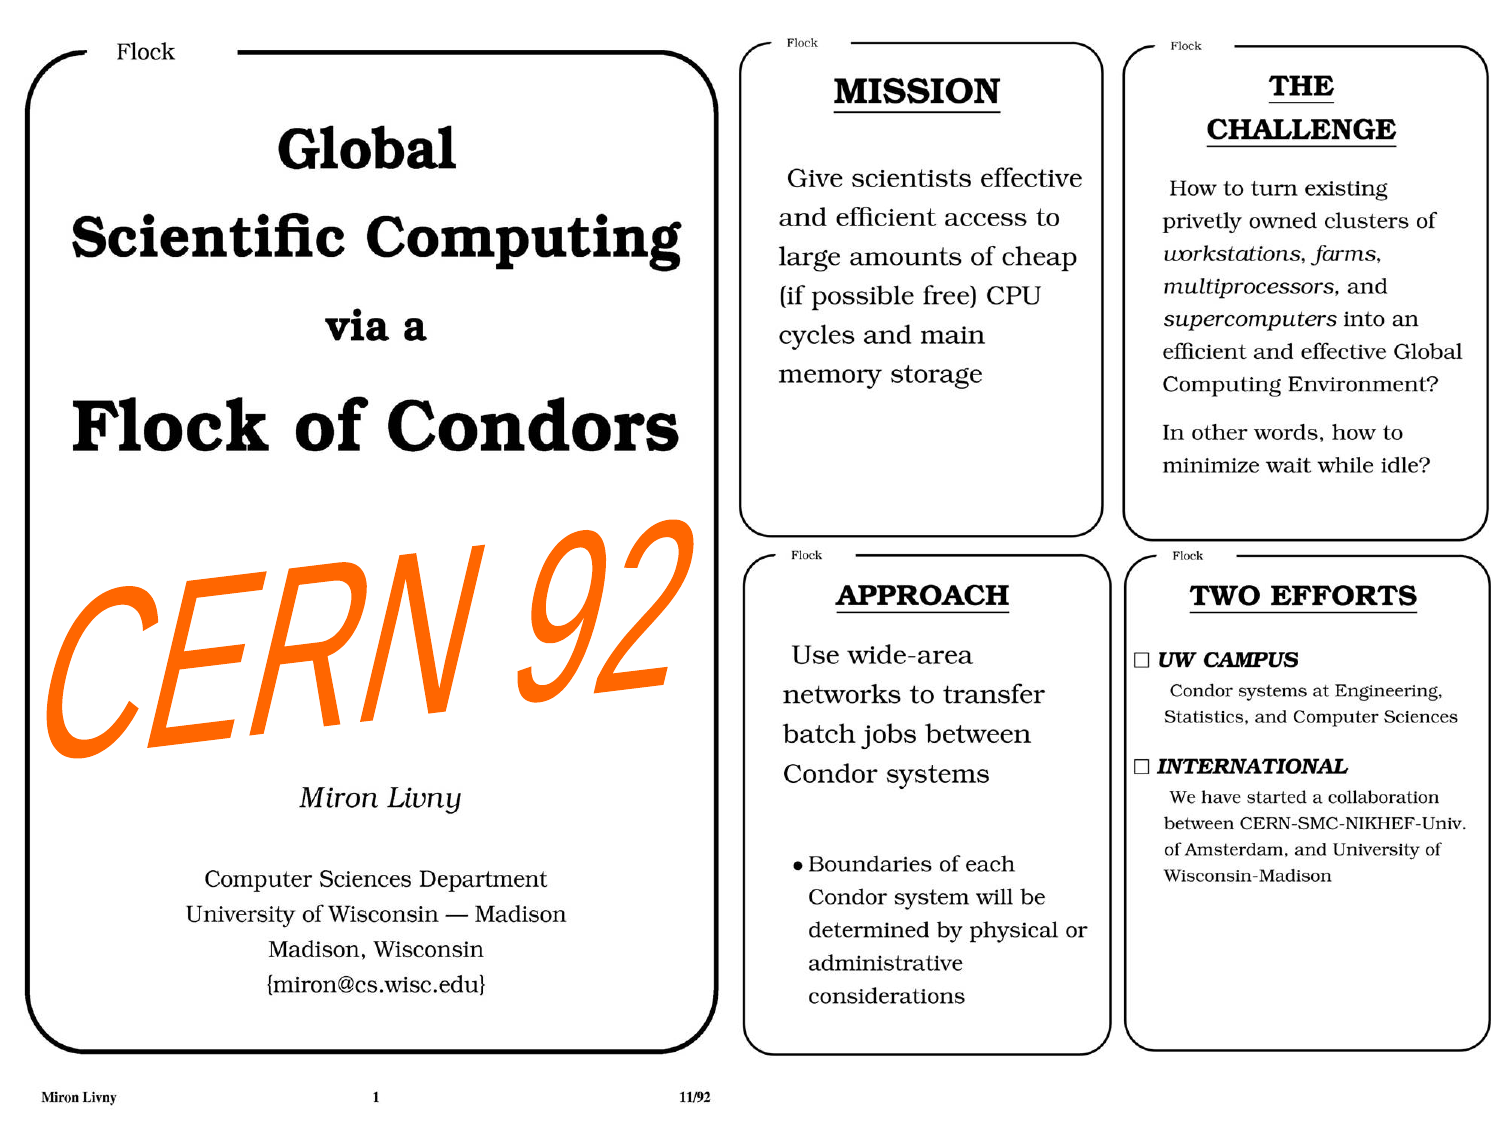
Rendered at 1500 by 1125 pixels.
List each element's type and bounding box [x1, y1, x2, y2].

picture [733, 37, 1107, 539]
picture [1120, 547, 1491, 1053]
picture [0, 0, 728, 1125]
text_box [732, 754, 1500, 1125]
picture [737, 547, 1114, 1060]
picture [1110, 32, 1500, 545]
